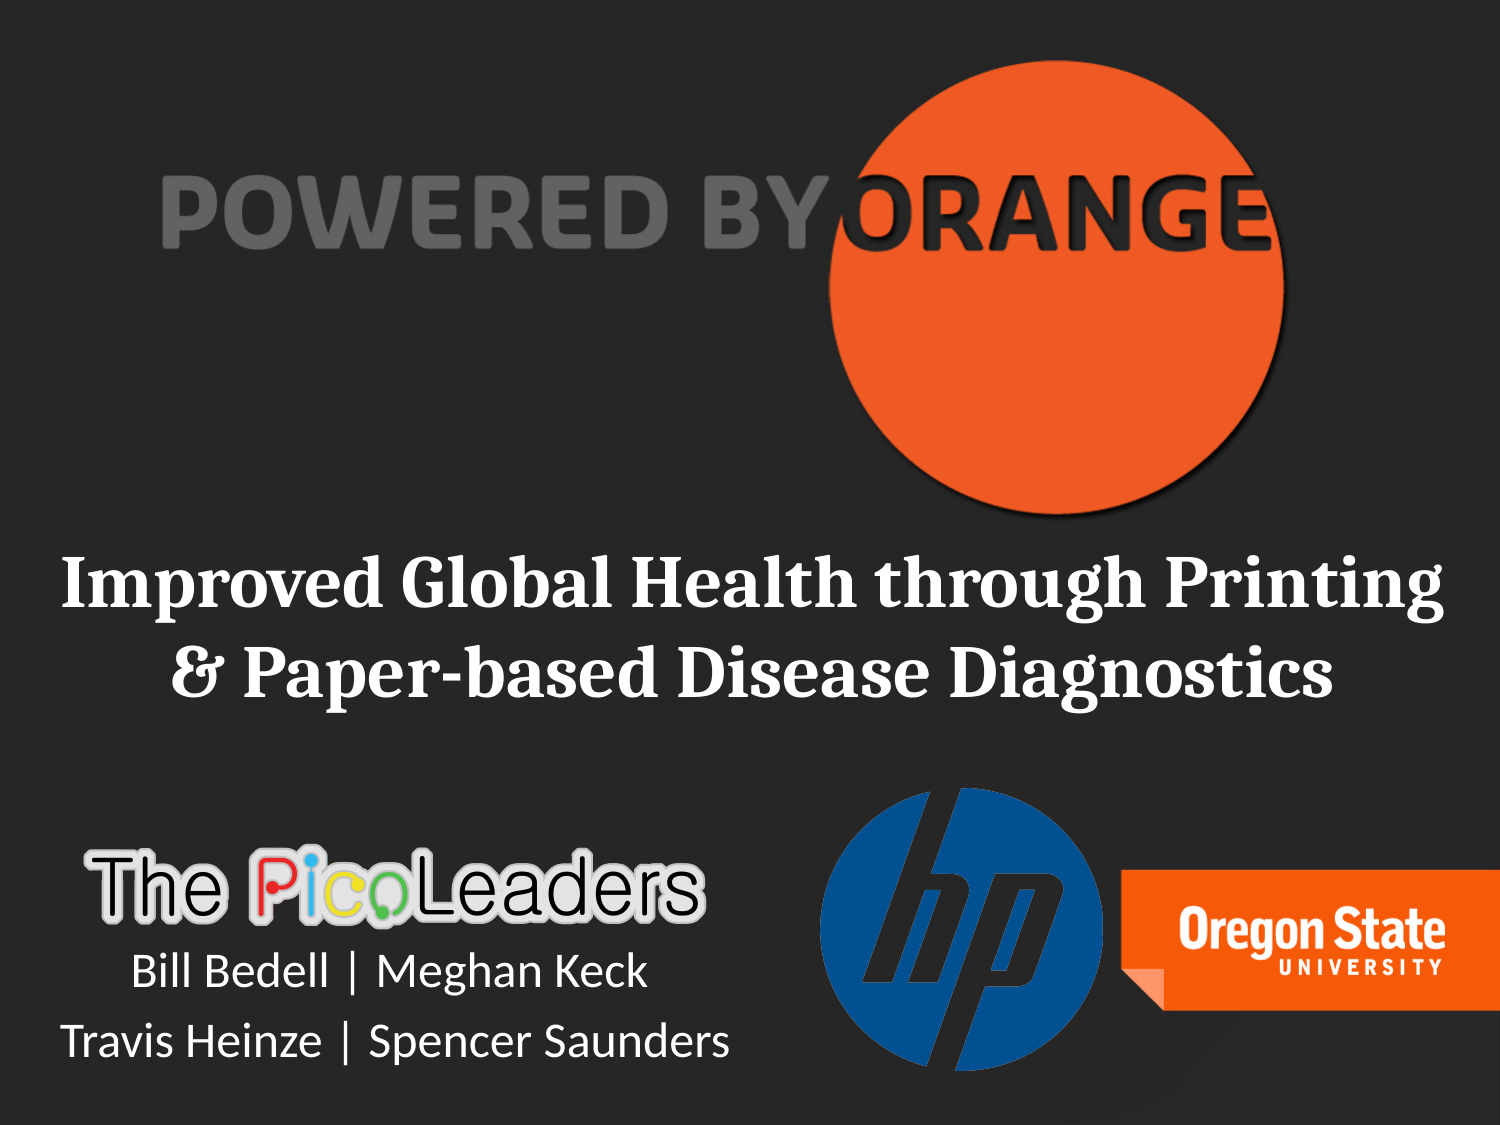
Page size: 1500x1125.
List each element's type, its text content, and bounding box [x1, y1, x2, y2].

subtitle Bill Bedell | Meghan Keck Travis Heinze | Spencer Saunders [37, 929, 754, 1080]
title Improved Global Health through Printing & Paper-based Disease Diagnostics [19, 524, 1487, 736]
picture [0, 0, 1500, 1125]
